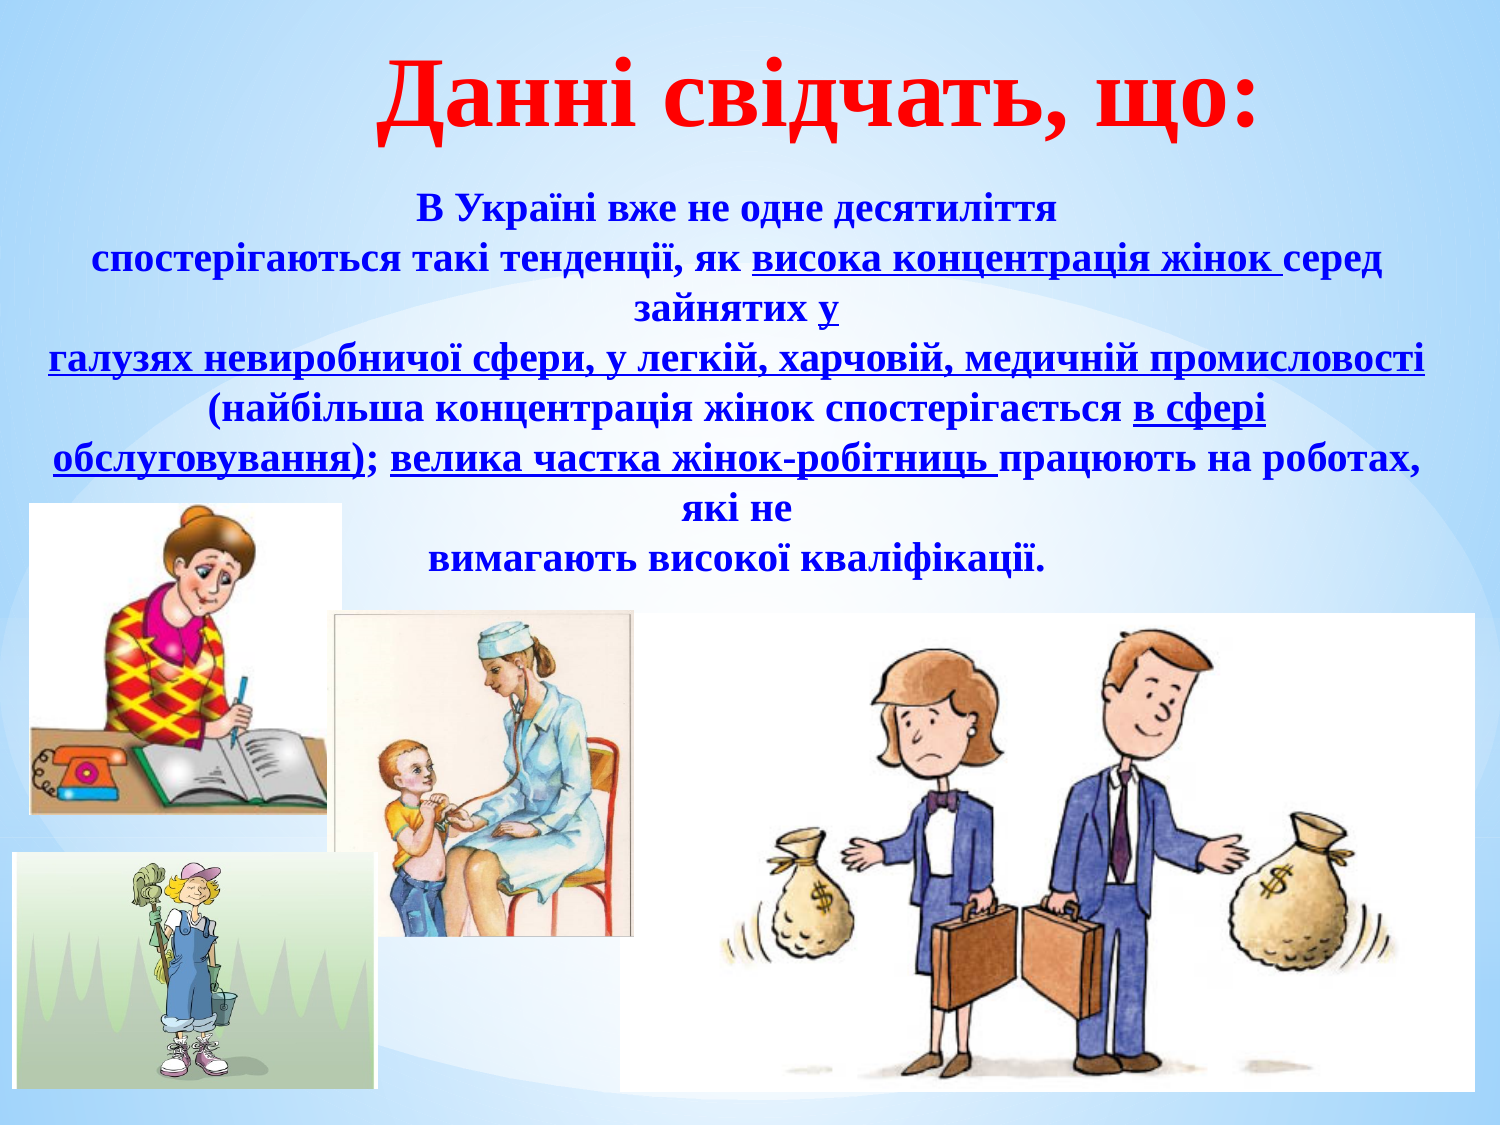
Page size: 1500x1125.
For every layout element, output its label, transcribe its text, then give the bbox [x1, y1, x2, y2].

text_box Данні свідчать, що: [360, 19, 1279, 155]
picture [11, 503, 1475, 1092]
text_box В Україні вже не одне десятиліття спостерігаються такі тенденції, як висока концентрація жінок серед зайнятих у галузях невиробничої сфери, у легкій, харчовій, медичній промисловості (найбільша концентрація жінок спостерігається в сфері обслуговування); велика частка жінок-робітниць працюють на роботах, які не вимагають високої кваліфікації. [29, 172, 1445, 588]
